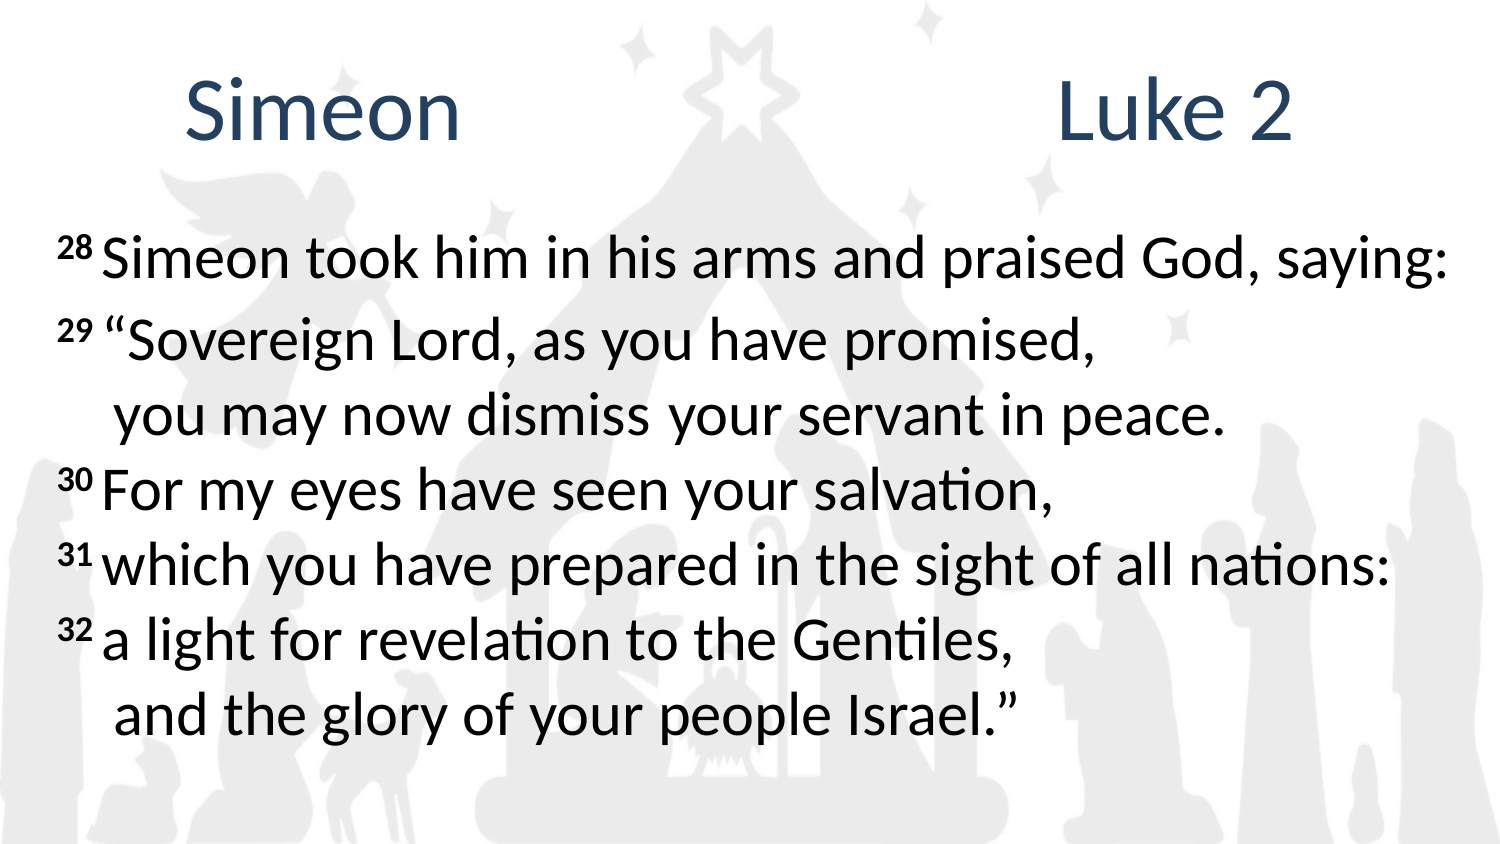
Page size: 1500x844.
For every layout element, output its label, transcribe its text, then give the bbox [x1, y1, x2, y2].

list 28 Simeon took him in his arms and praised God, saying: 29 “Sovereign Lord, as you have promised, you may now dismiss your servant in peace. 30 For my eyes have seen your salvation, 31 which you have prepared in the sight of all nations: 32 a light for revelation to the Gentiles, and the glory of your people Israel.” [22, 208, 1477, 779]
text_box Luke 2 [926, 33, 1425, 175]
title Simeon [75, 33, 574, 175]
